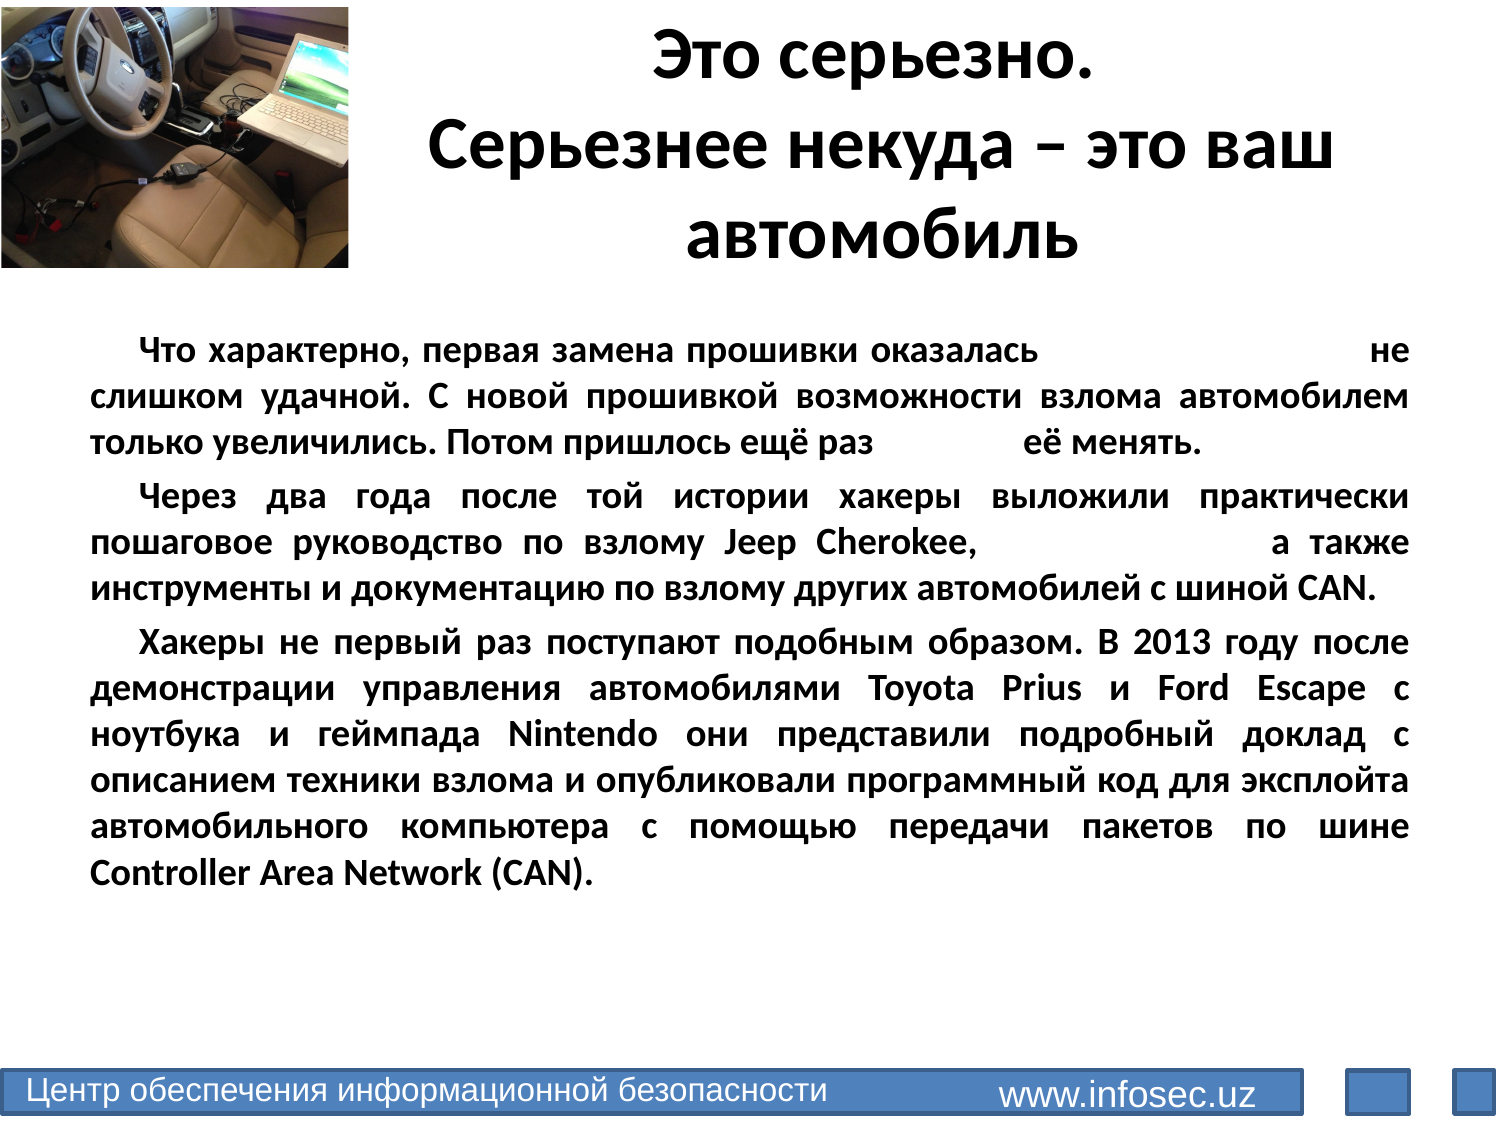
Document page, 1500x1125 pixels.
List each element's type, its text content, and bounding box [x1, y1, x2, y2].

title Это серьезно. Серьезнее некуда – это ваш автомобиль [352, 45, 1425, 233]
list Что характерно, первая замена прошивки оказалась не слишком удачной. С новой прошивкой возможности взлома автомобилем только увеличились. Потом пришлось ещё раз её менять. Через два года после той истории хакеры выложили практически пошаговое руководство по взлому Jeep Cherokee, а также инструменты и документацию по взлому других автомобилей с шиной CAN. Хакеры не первый раз поступают подобным образом. В 2013 году после демонстрации управления автомобилями Toyota Prius и Ford Escape с ноутбука и геймпада Nintendo они представили подробный доклад с описанием техники взлома и опубликовали программный код для эксплойта автомобильного компьютера с помощью передачи пакетов по шине Controller Area Network (CAN). [75, 262, 1425, 1005]
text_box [1, 1058, 1495, 1120]
picture [1, 6, 349, 268]
